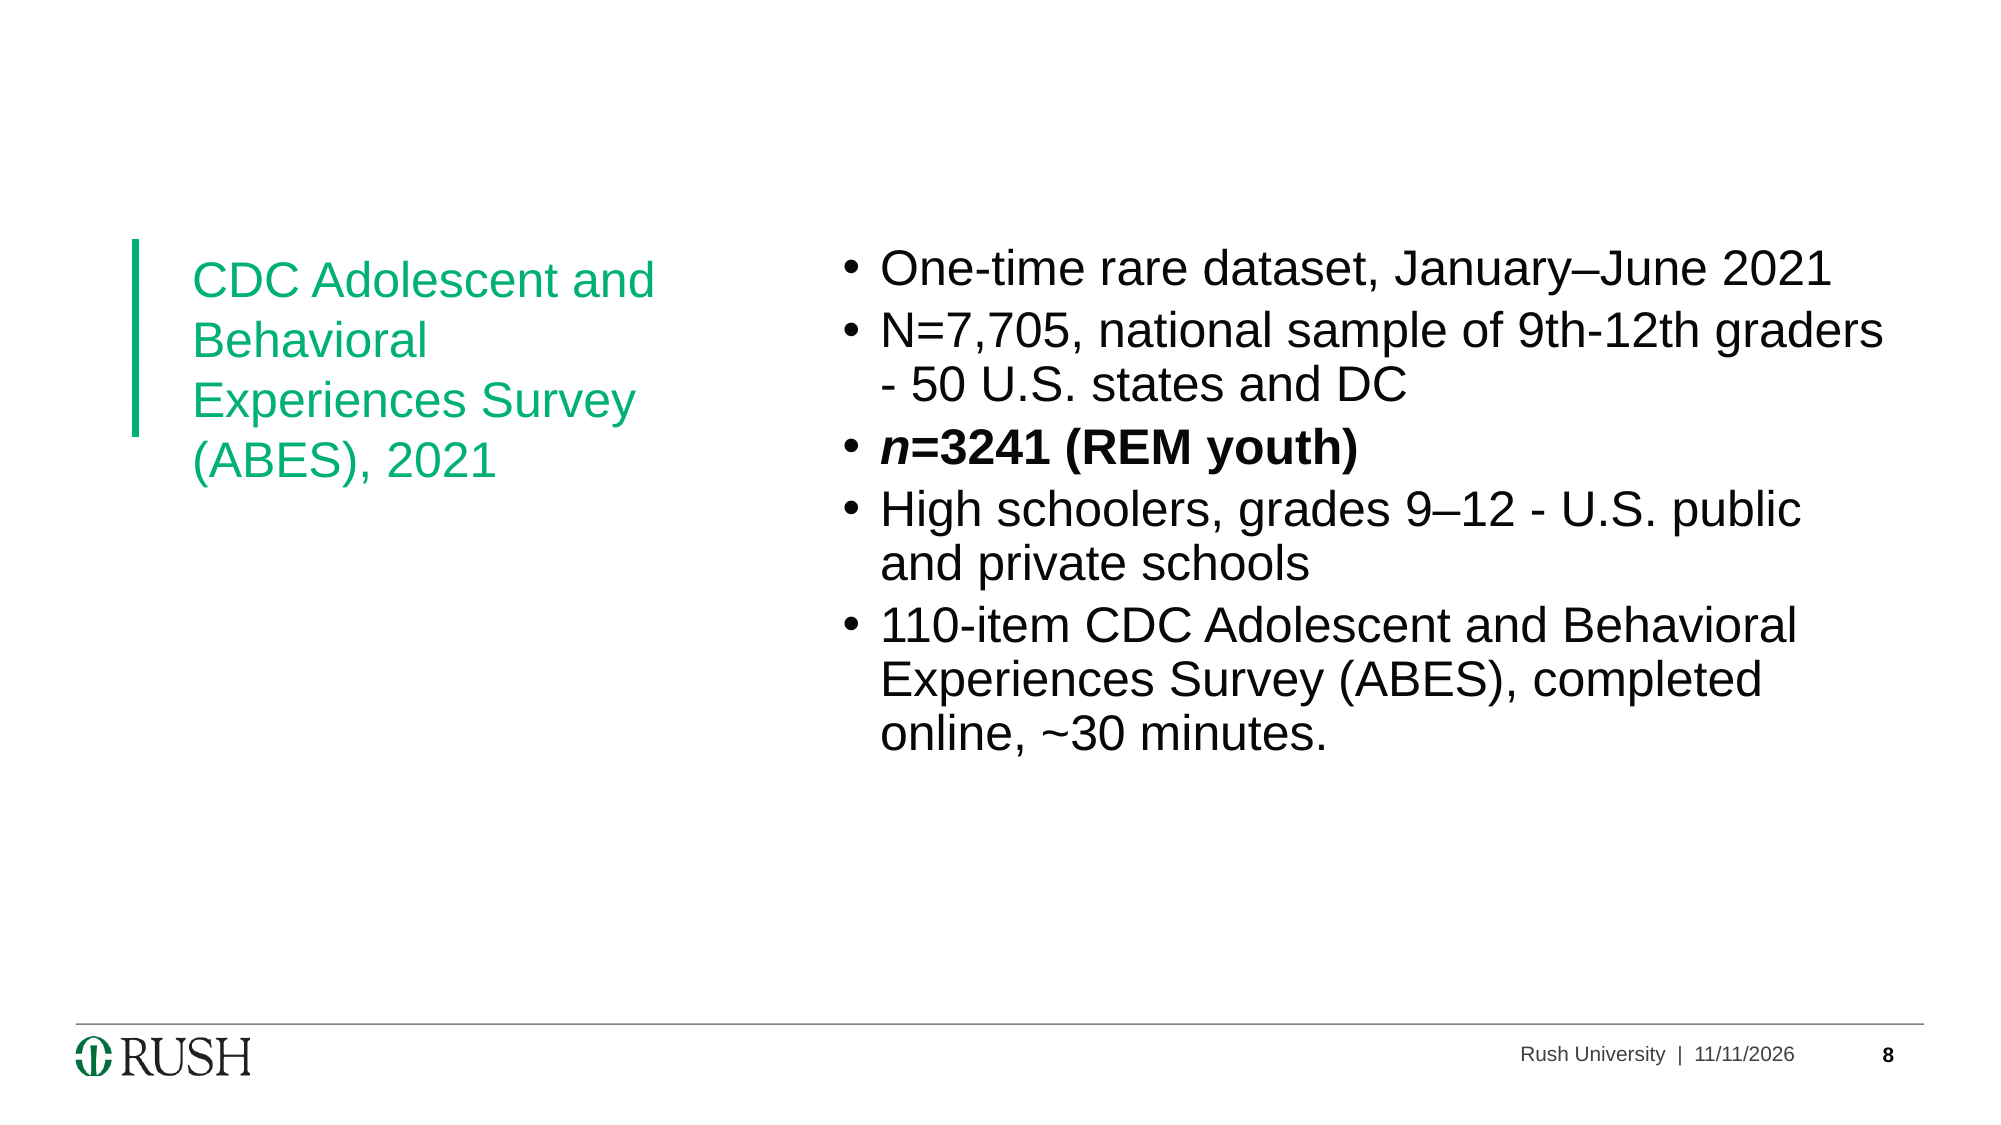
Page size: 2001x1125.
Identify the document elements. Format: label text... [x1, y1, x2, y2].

list CDC Adolescent and Behavioral Experiences Survey (ABES), 2021 [132, 239, 717, 437]
text_box One-time rare dataset, January–June 2021 N=7,705, national sample of 9th-12th graders - 50 U.S. states and DC n=3241 (REM youth) High schoolers, grades 9–12 - U.S. public and private schools 110-item CDC Adolescent and Behavioral Experiences Survey (ABES), completed online, ~30 minutes. [807, 197, 1906, 905]
